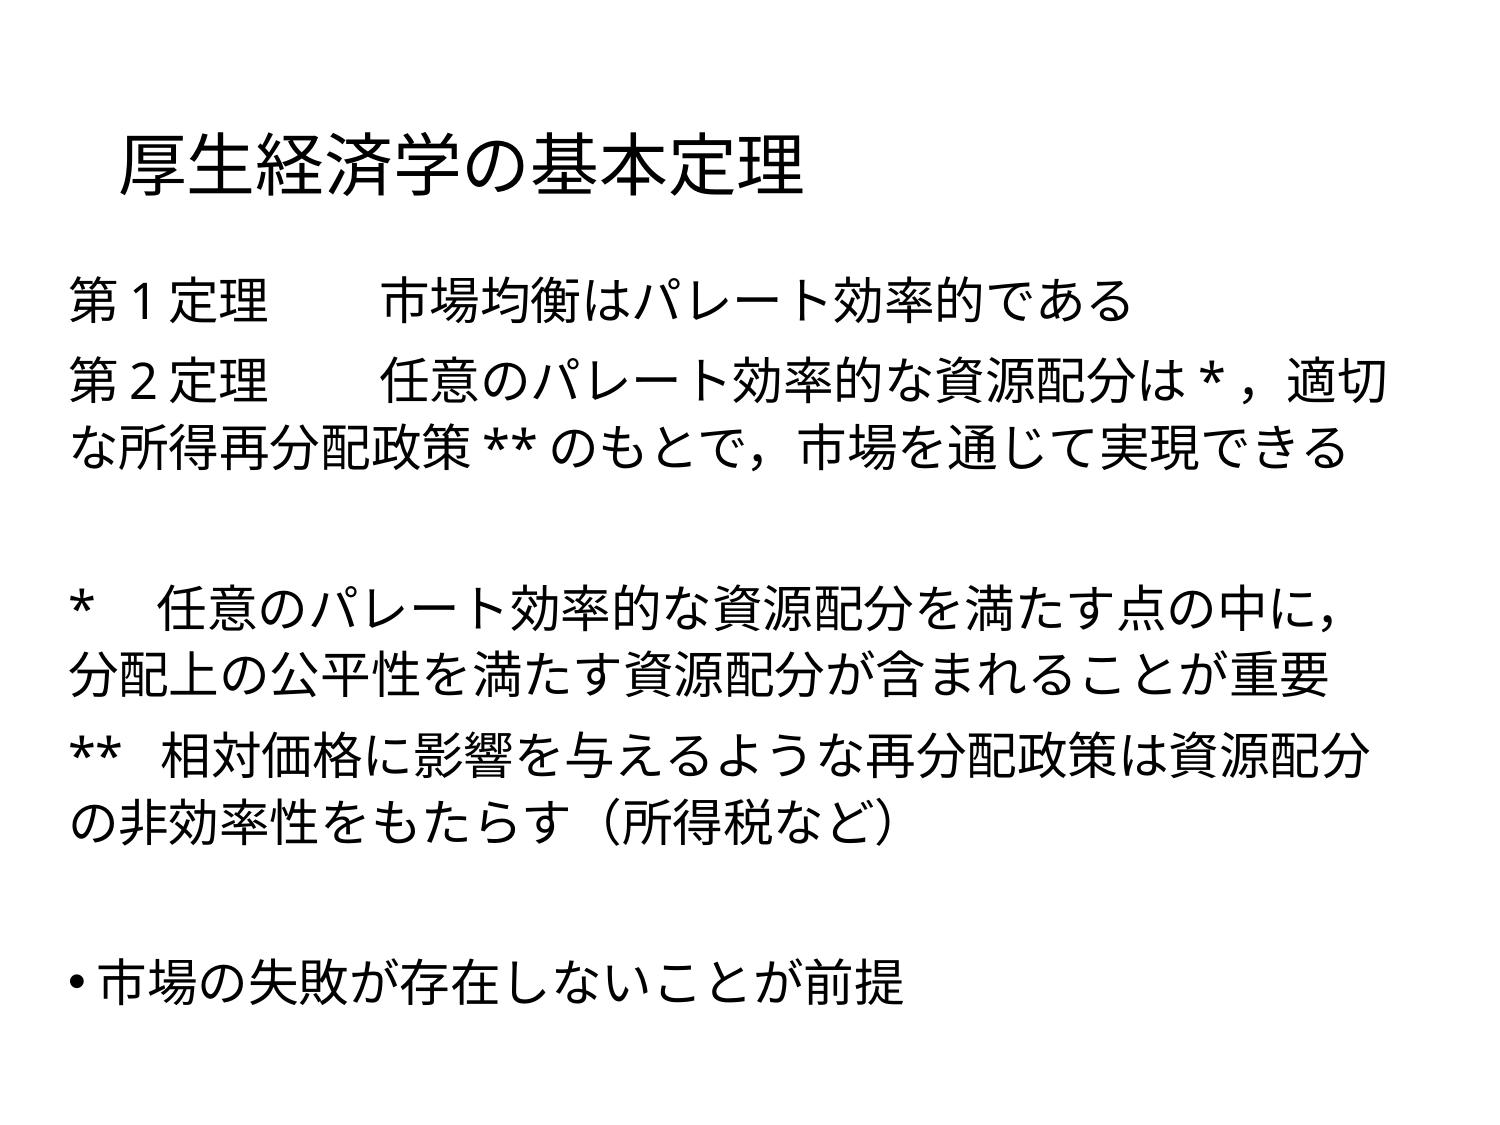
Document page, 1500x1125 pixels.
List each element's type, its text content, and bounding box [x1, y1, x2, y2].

list 第1定理 市場均衡はパレート効率的である 第2定理 任意のパレート効率的な資源配分は*，適切な所得再分配政策**のもとで，市場を通じて実現できる * 任意のパレート効率的な資源配分を満たす点の中に，分配上の公平性を満たす資源配分が含まれることが重要 ** 相対価格に影響を与えるような再分配政策は資源配分の非効率性をもたらす（所得税など） 市場の失敗が存在しないことが前提 [53, 255, 1412, 1047]
title 厚生経済学の基本定理 [103, 59, 1397, 255]
